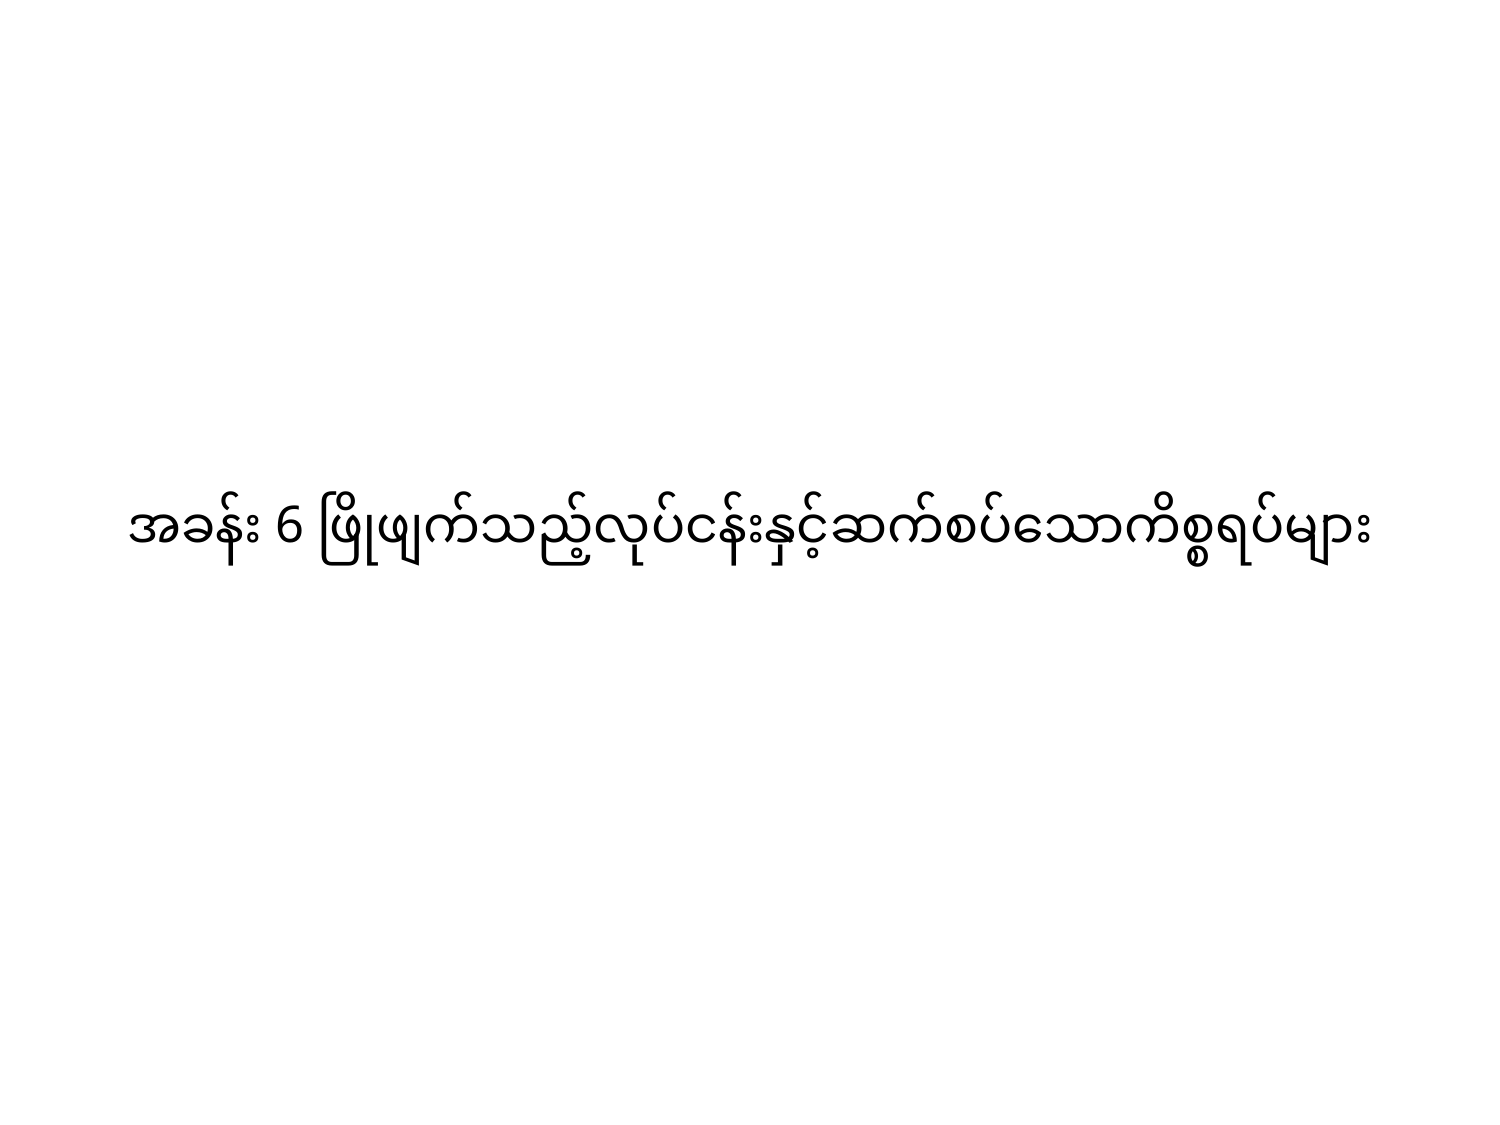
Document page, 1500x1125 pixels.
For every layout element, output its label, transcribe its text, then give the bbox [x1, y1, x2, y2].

title အခန်း 6 ဖြိုဖျက်သည့်လုပ်ငန်းနှင့်ဆက်စပ်သောကိစ္စရပ်များ [18, 477, 1482, 576]
